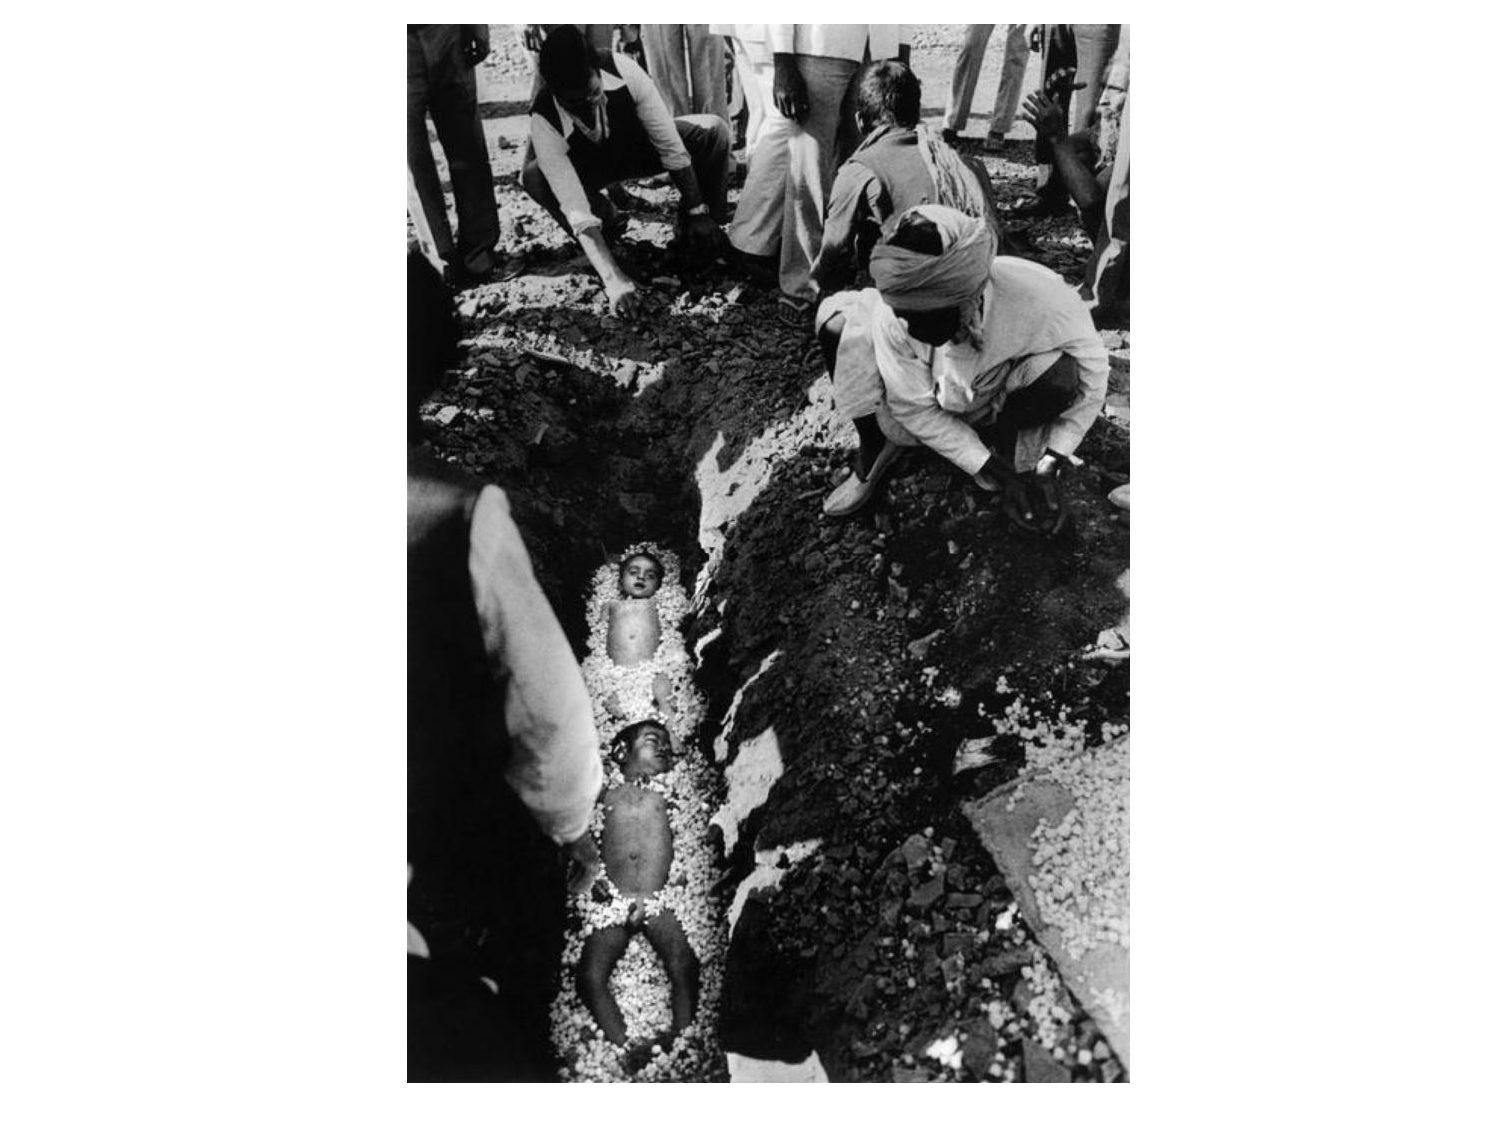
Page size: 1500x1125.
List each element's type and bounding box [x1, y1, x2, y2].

picture [407, 24, 1130, 1083]
